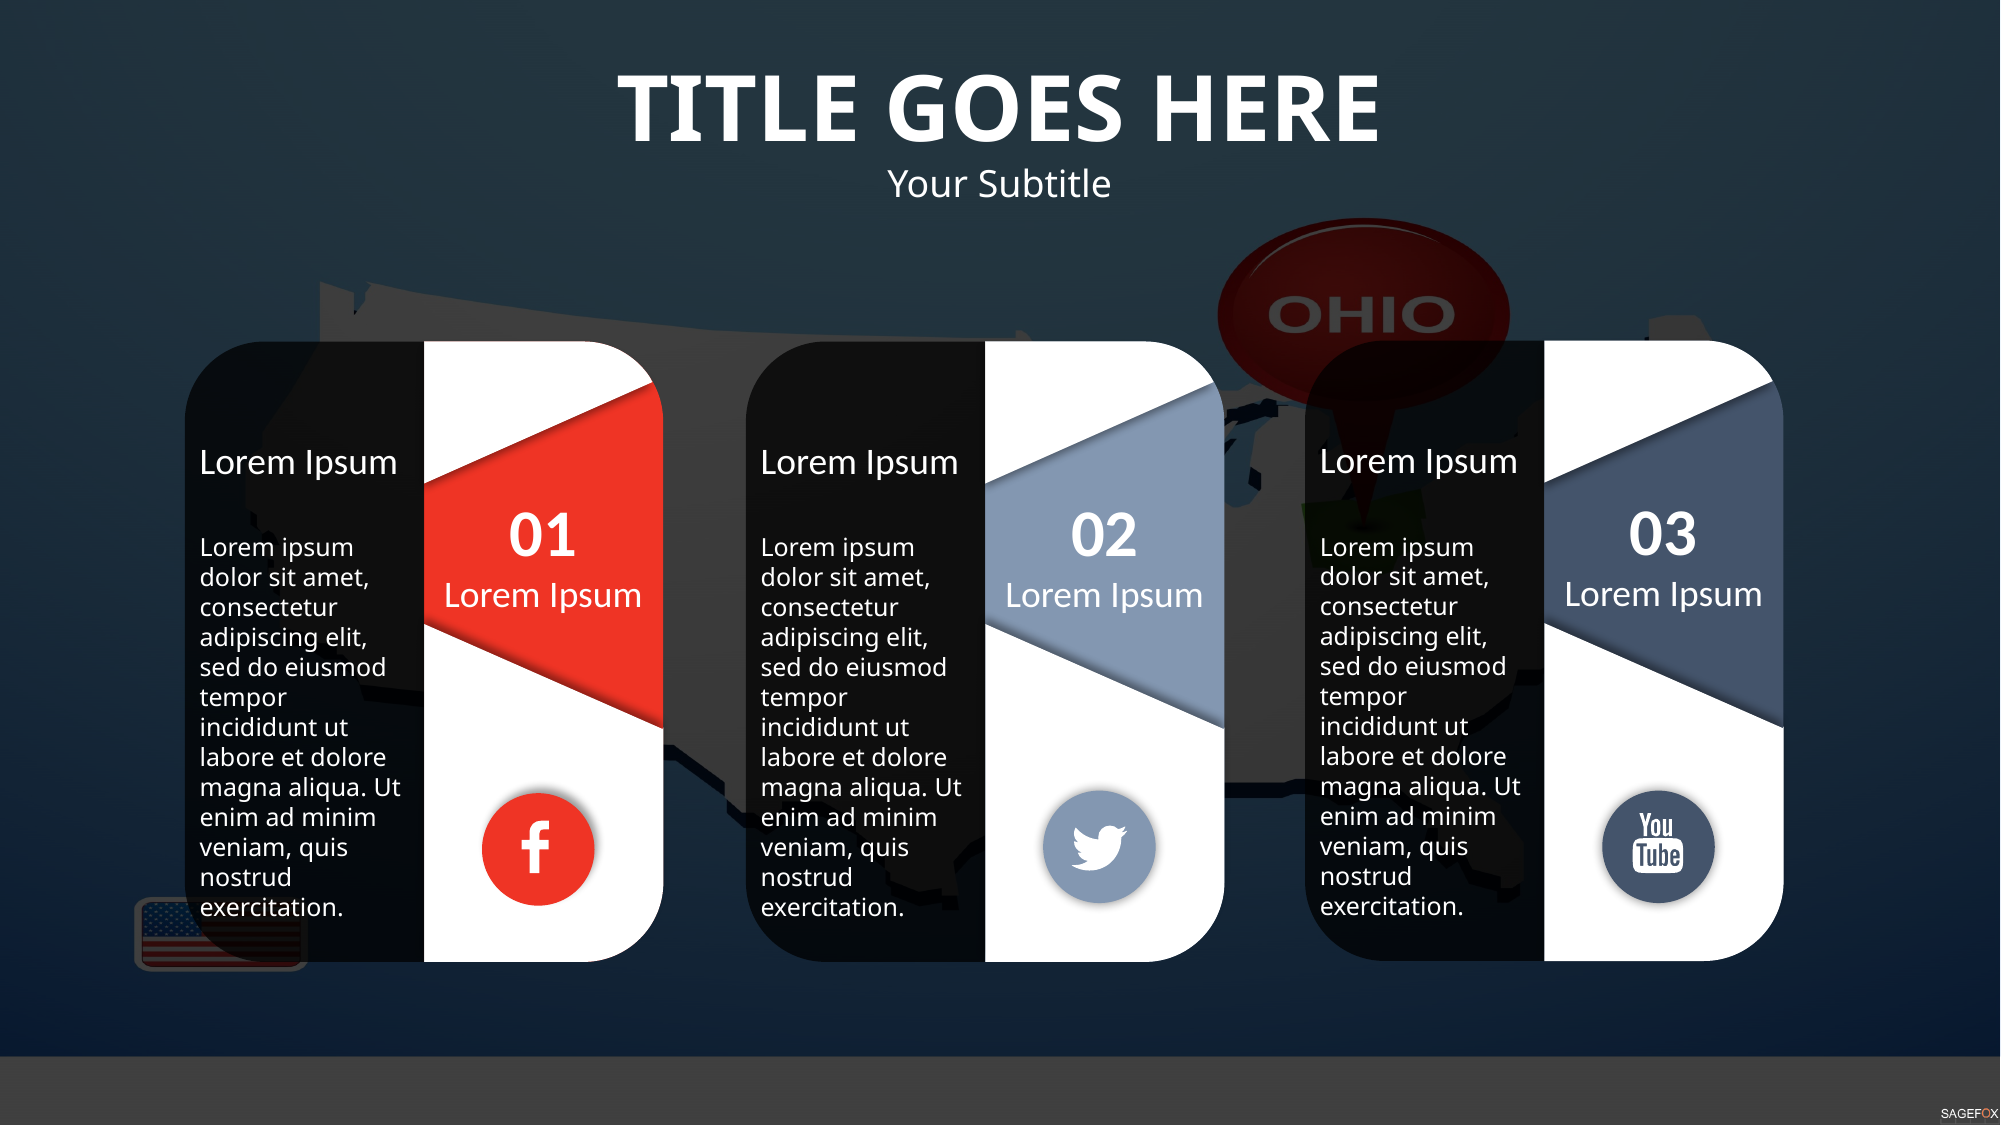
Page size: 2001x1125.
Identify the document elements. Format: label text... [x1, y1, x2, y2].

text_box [481, 793, 595, 906]
text_box TITLE GOES HERE Your Subtitle [548, 42, 1452, 212]
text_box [745, 341, 986, 962]
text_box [1545, 340, 1784, 961]
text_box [1043, 790, 1156, 904]
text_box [424, 341, 664, 962]
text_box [184, 341, 424, 962]
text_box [1305, 340, 1545, 961]
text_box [1602, 790, 1715, 904]
picture [0, 0, 2001, 1125]
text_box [986, 341, 1225, 962]
